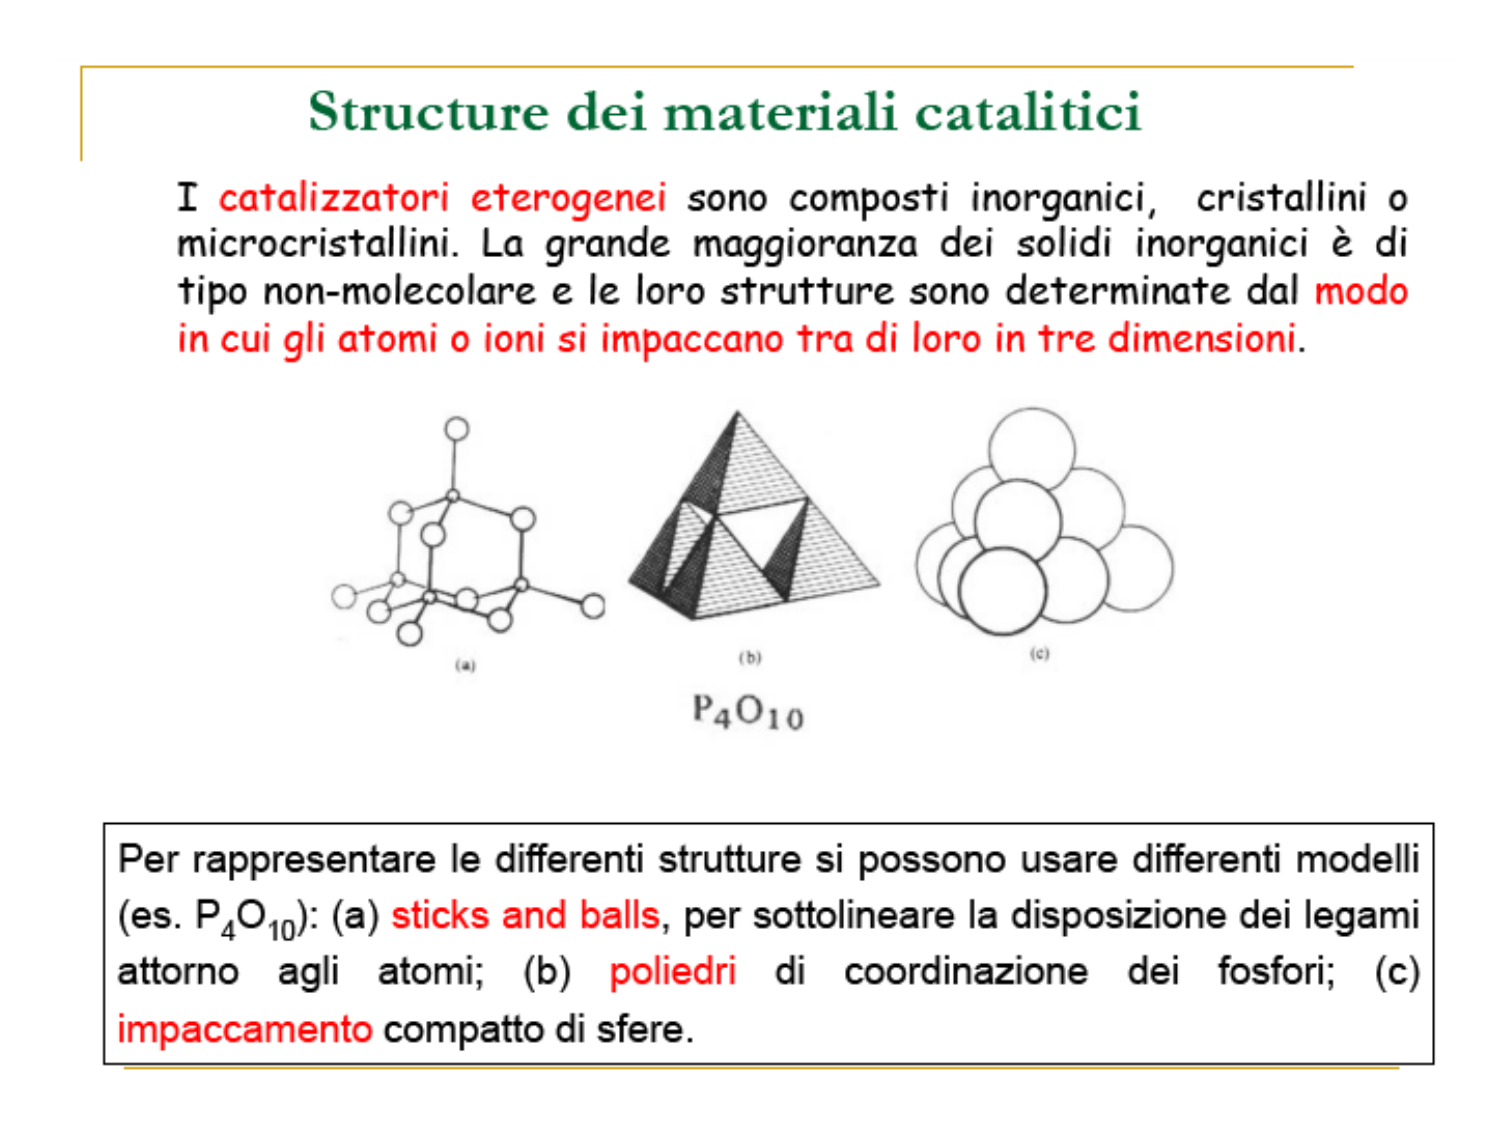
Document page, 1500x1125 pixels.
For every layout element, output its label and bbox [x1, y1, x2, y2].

picture [58, 58, 1458, 1079]
